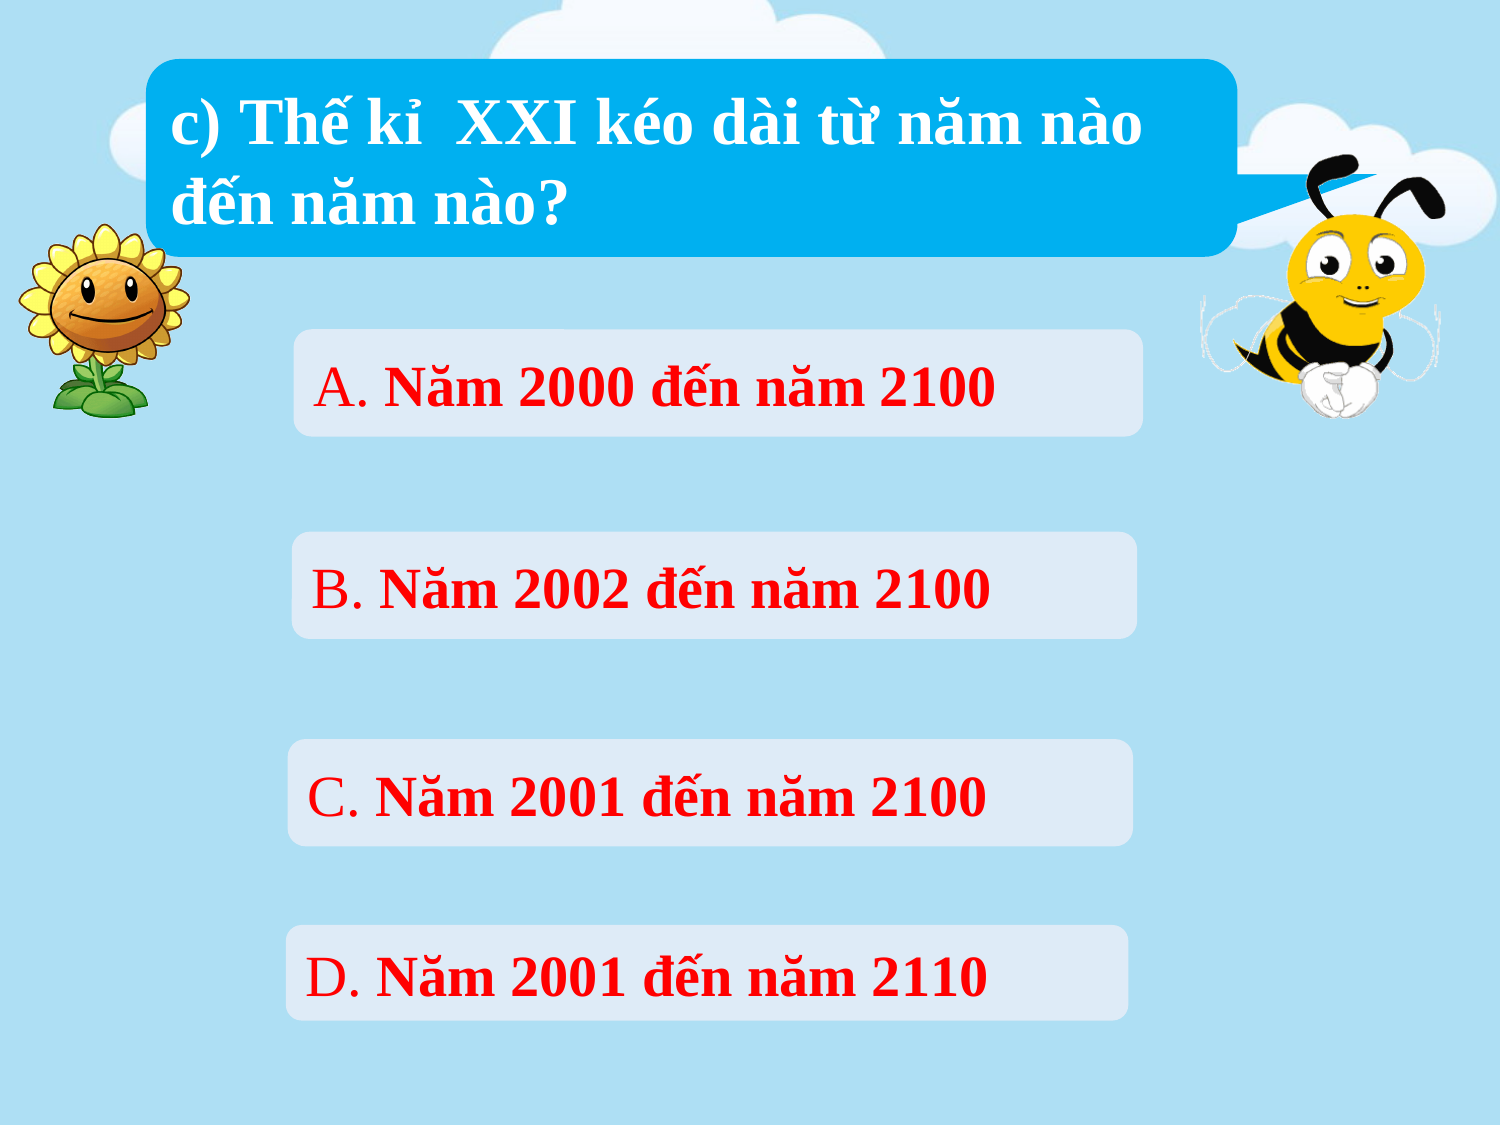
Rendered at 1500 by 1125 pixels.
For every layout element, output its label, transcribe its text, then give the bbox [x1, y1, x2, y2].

text_box C. Năm 2001 đến năm 2100 [286, 737, 1135, 848]
picture [210, 193, 234, 224]
picture [1170, 131, 1474, 436]
text_box D. Năm 2001 đến năm 2110 [284, 923, 1130, 1022]
picture [0, 171, 238, 434]
text_box B. Năm 2002 đến năm 2100 [290, 530, 1139, 641]
picture [213, 179, 232, 187]
text_box A. Năm 2000 đến năm 2100 [292, 328, 1145, 438]
text_box c) Thế kỉ XXI kéo dài từ năm nào đến năm nào? [144, 57, 1239, 258]
picture [231, 176, 238, 182]
picture [173, 178, 206, 224]
